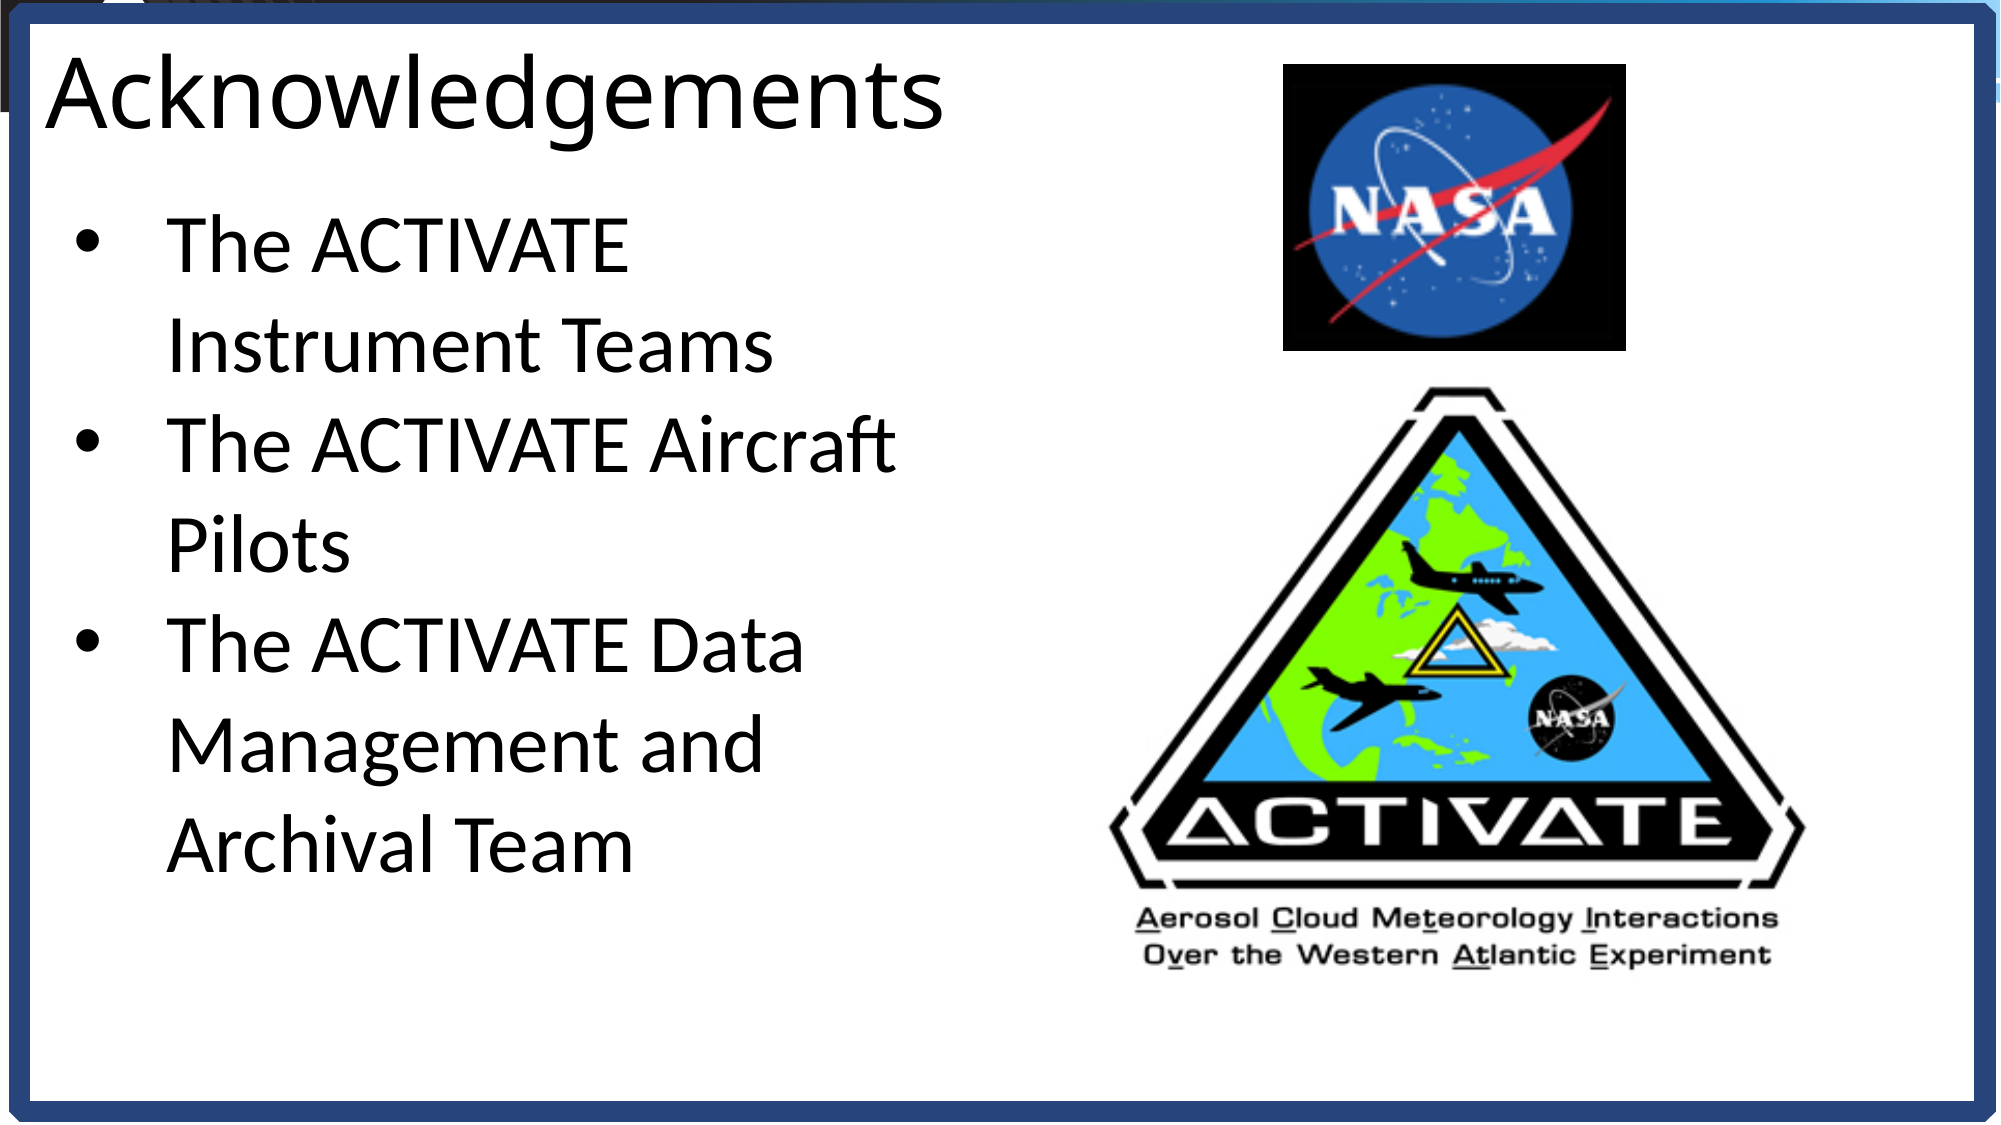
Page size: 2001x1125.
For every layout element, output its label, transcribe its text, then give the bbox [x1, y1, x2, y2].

picture [1098, 373, 1817, 995]
text_box The ACTIVATE Instrument Teams The ACTIVATE Aircraft Pilots The ACTIVATE Data Management and Archival Team [58, 182, 964, 897]
picture [0, 0, 2001, 1125]
picture [1283, 64, 1626, 351]
title Acknowledgements [0, 36, 1018, 237]
text_box [18, 12, 1986, 1113]
